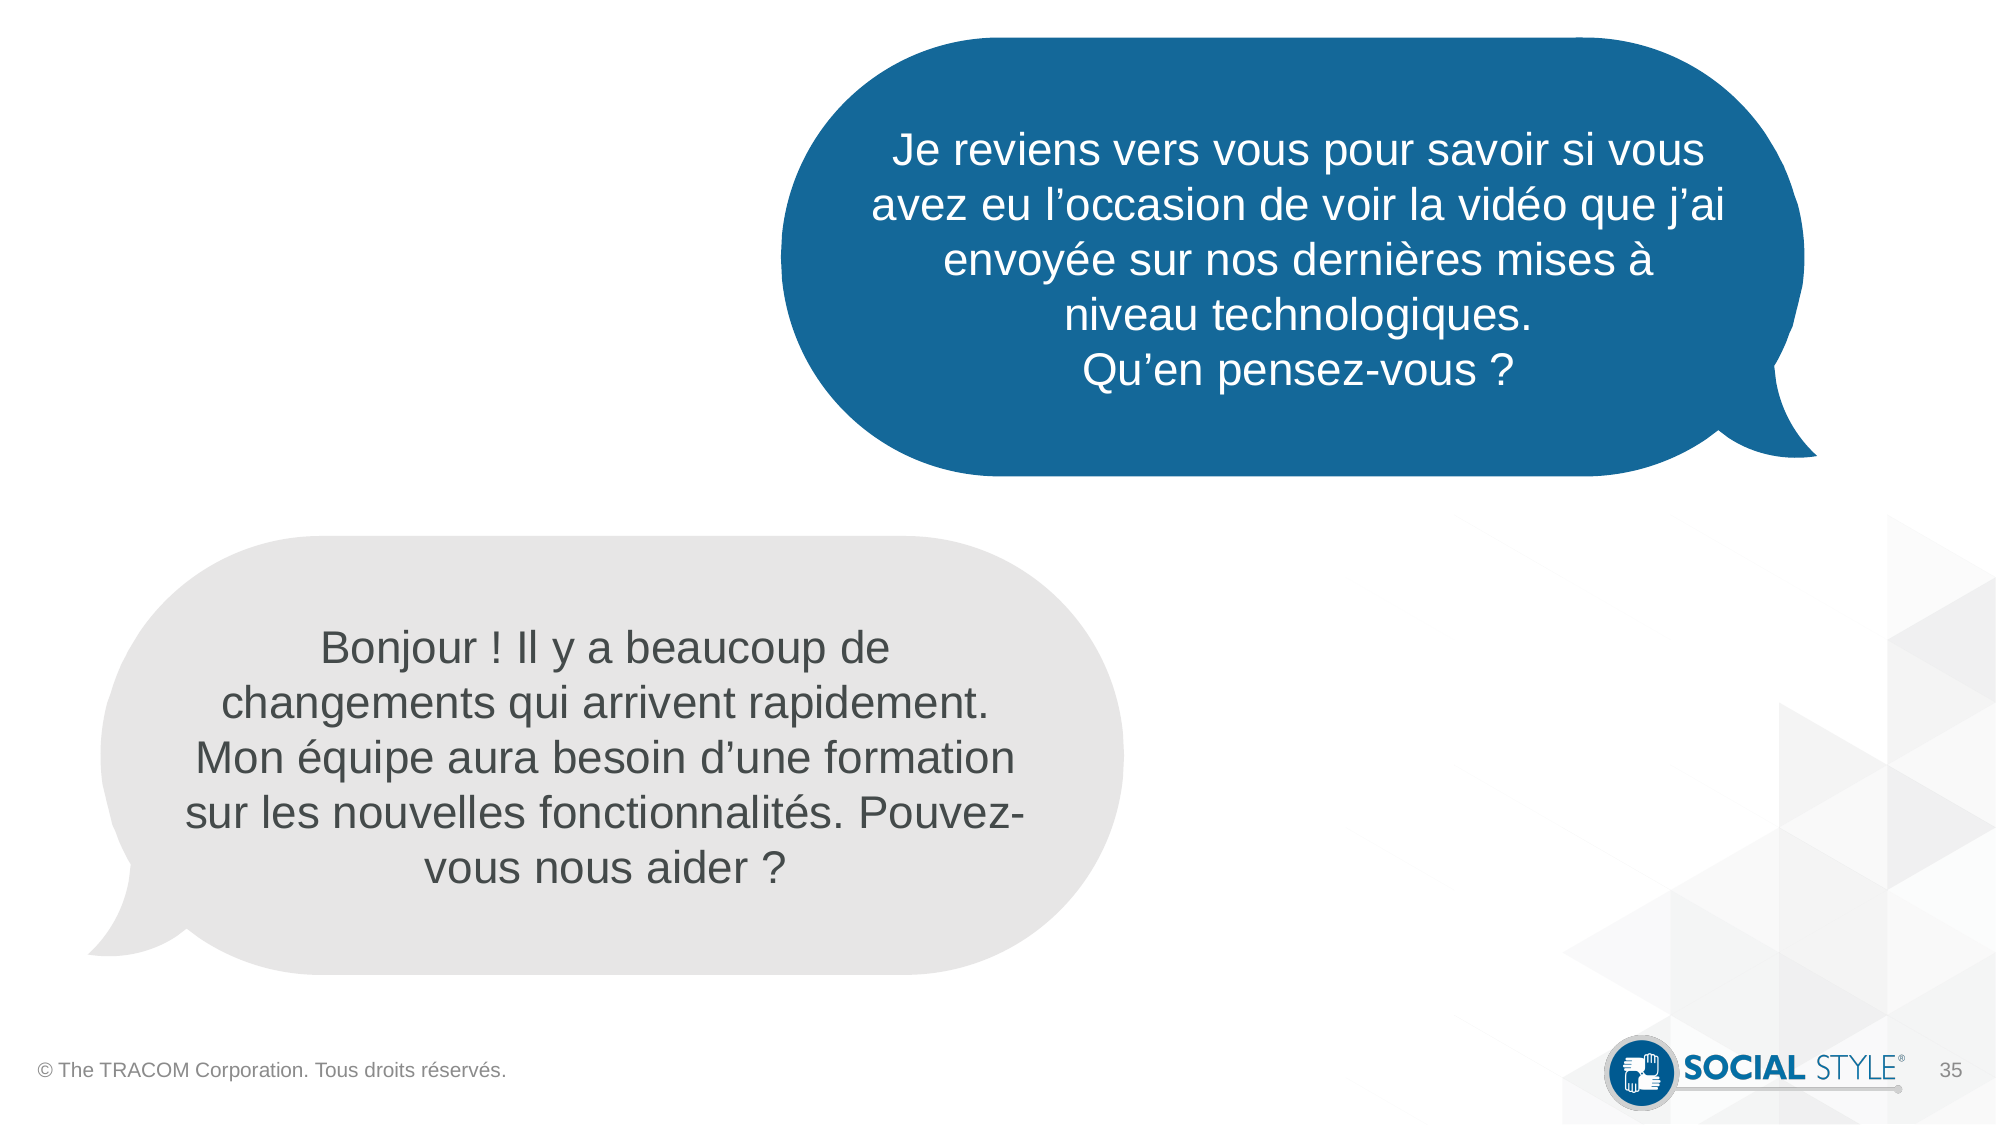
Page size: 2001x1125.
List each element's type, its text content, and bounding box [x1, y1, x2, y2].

text_box Bonjour ! Il y a beaucoup de changements qui arrivent rapidement. Mon équipe aura besoin d’une formation sur les nouvelles fonctionnalités. Pouvez-vous nous aider ? [87, 535, 1125, 975]
footer © The TRACOM Corporation. Tous droits réservés. [37, 1056, 1338, 1103]
text_box Je reviens vers vous pour savoir si vous avez eu l’occasion de voir la vidéo que j’ai envoyée sur nos dernières mises à niveau technologiques. Qu’en pensez-vous ? [780, 37, 1818, 477]
picture [1604, 1035, 1905, 1056]
slide_number 35 [1512, 1056, 1963, 1103]
picture [1604, 1103, 1905, 1111]
